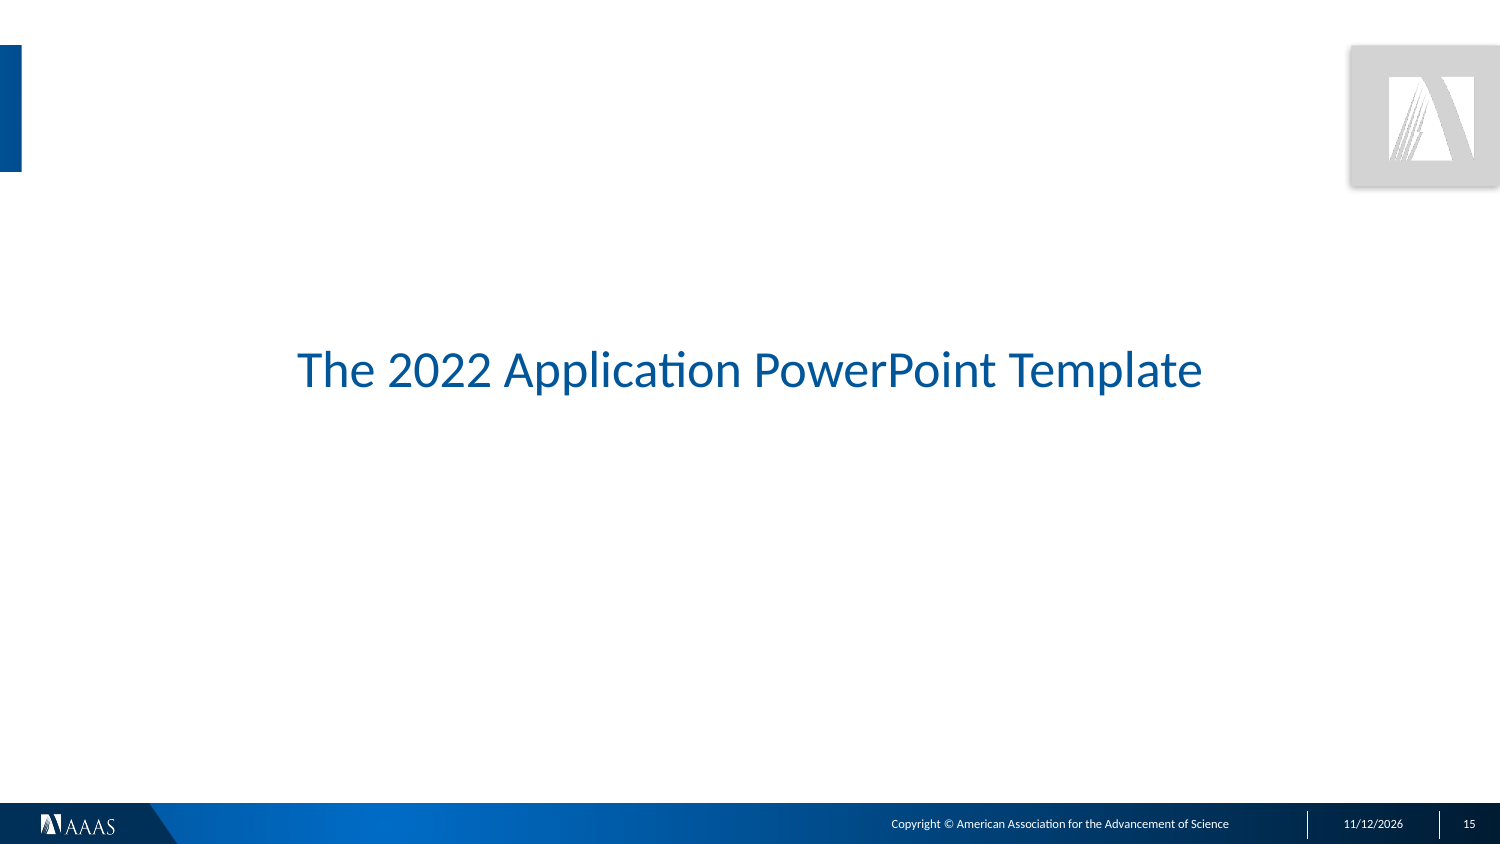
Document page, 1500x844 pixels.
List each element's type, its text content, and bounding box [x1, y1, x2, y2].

picture [0, 803, 1500, 844]
picture [0, 45, 22, 172]
title The 2022 Application PowerPoint Template [75, 295, 1425, 437]
